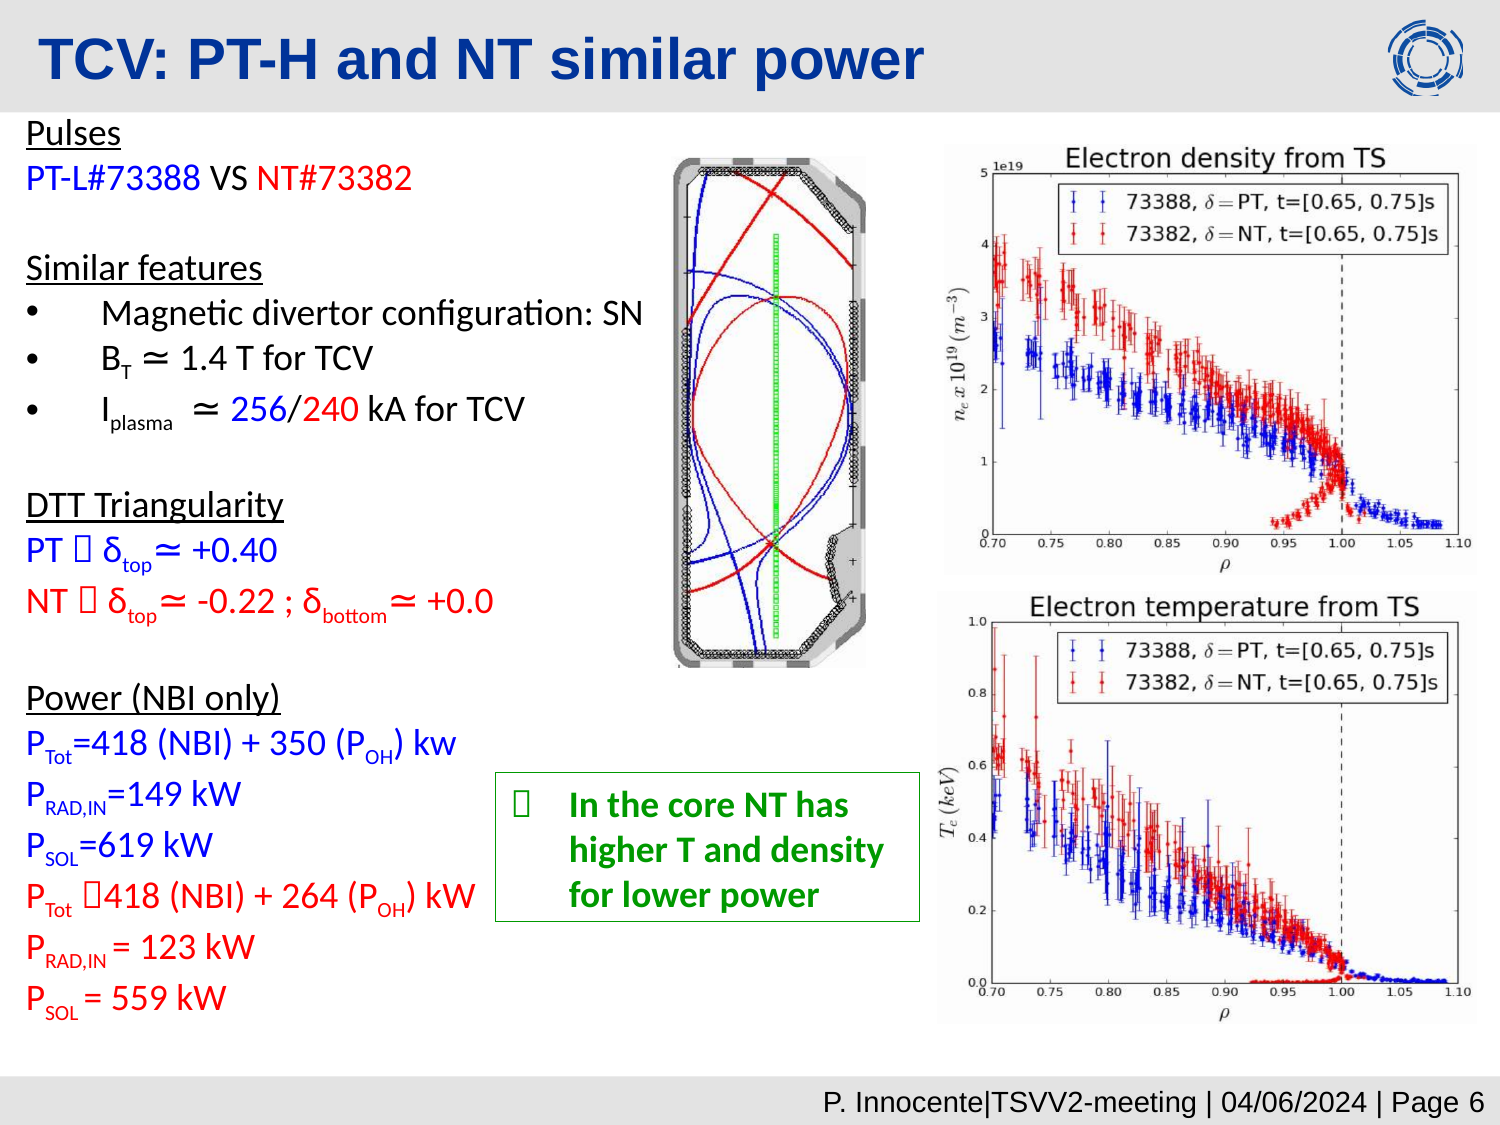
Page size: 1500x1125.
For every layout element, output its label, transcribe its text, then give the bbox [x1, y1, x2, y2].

picture [671, 155, 866, 668]
picture [937, 591, 1477, 1024]
picture [944, 144, 1477, 575]
text_box  In the core NT has higher T and density for lower power [495, 772, 920, 922]
subtitle TCV: PT-H and NT similar power [23, 21, 1361, 93]
text_box Pulses PT-L#73388 VS NT#73382 Similar features Magnetic divertor configuration: SN BT ≃ 1.4 T for TCV Iplasma ≃ 256/240 kA for TCV DTT Triangularity PT  δtop≃ +0.40 NT  δtop≃ -0.22 ; δbottom≃ +0.0 Power (NBI only) PTot=418 (NBI) + 350 (POH) kw PRAD,IN=149 kW PSOL=619 kW PTot 418 (NBI) + 264 (POH) kW PRAD,IN = 123 kW PSOL = 559 kW [10, 100, 719, 1077]
